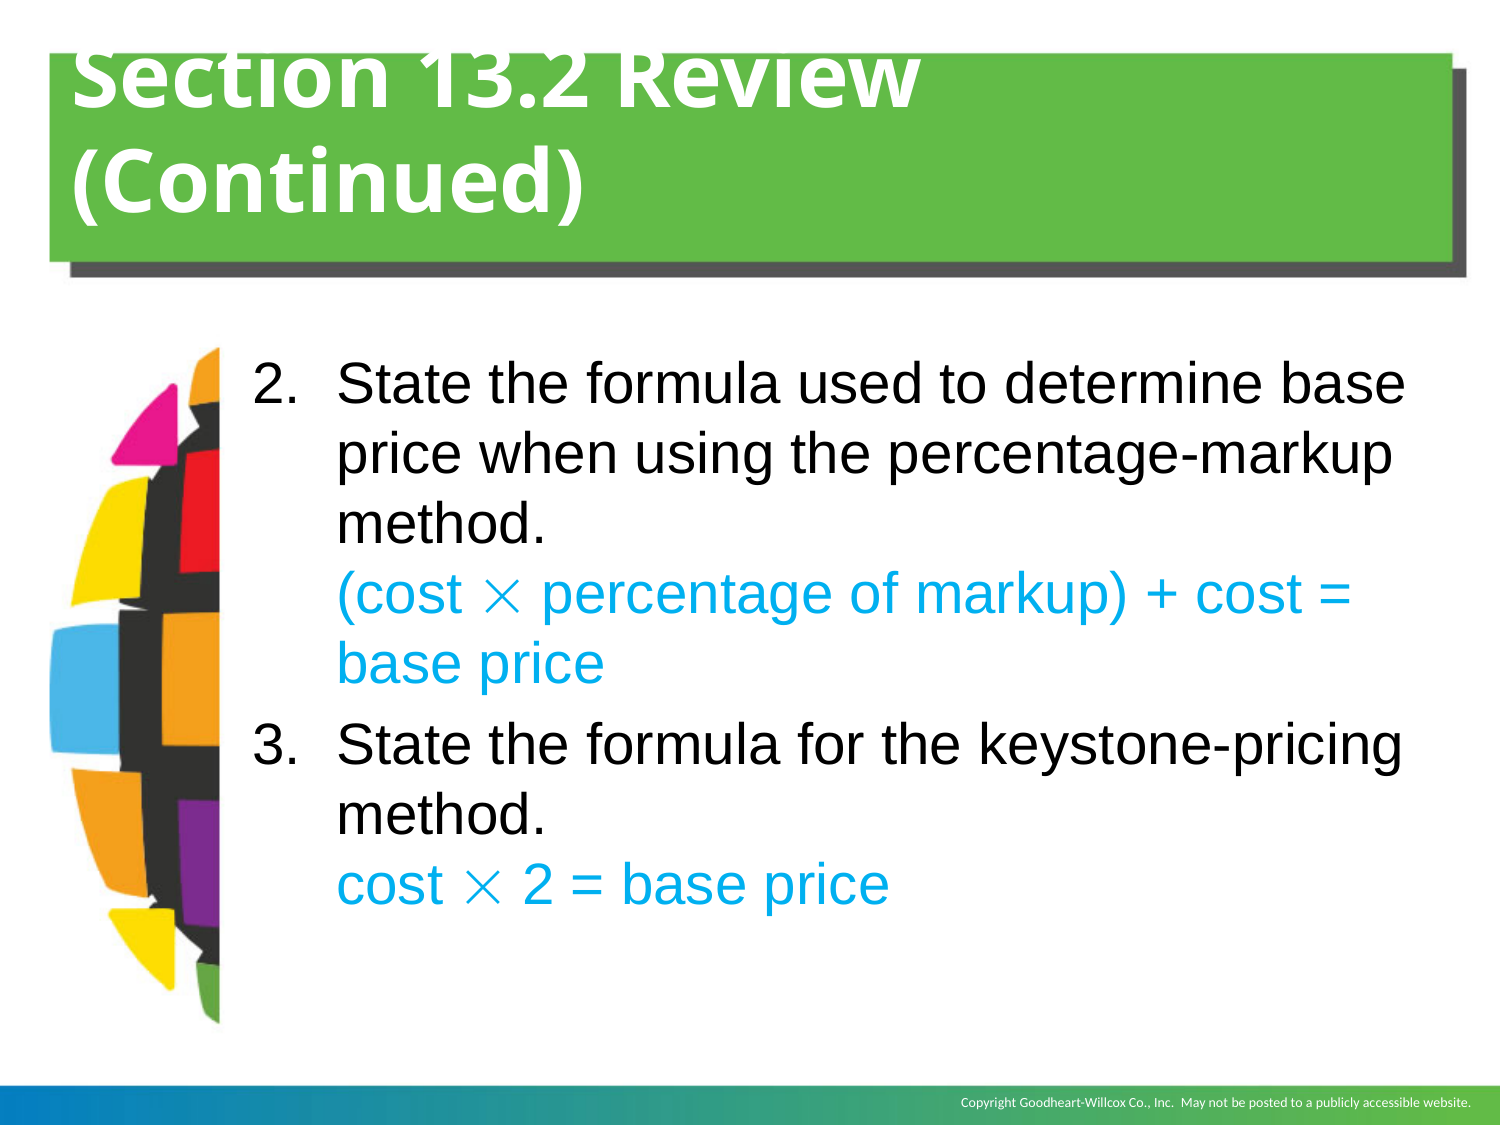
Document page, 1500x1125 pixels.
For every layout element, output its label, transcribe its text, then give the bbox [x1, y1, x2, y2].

list State the formula used to determine base price when using the percentage-markup method. (cost  percentage of markup) + cost = base price State the formula for the keystone-pricing method. cost  2 = base price [237, 337, 1438, 1075]
title Section 13.2 Review (Continued) [56, 74, 1438, 238]
picture [0, 0, 1500, 1125]
